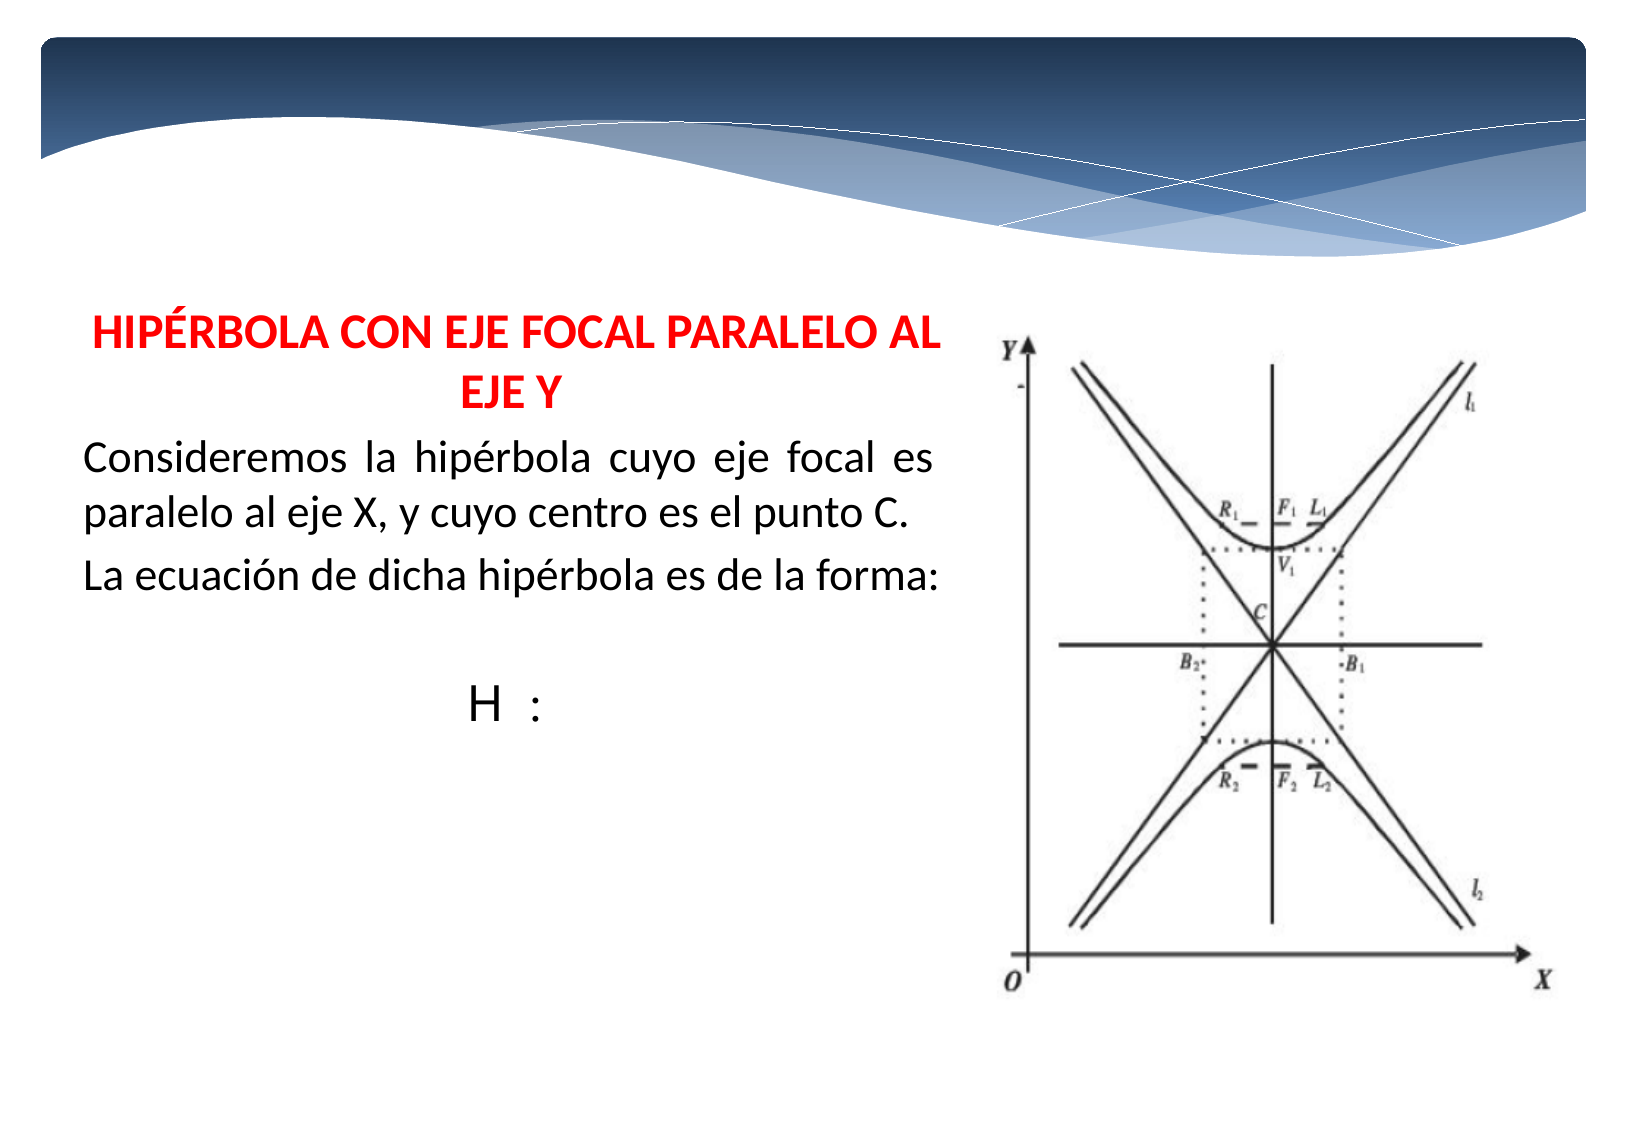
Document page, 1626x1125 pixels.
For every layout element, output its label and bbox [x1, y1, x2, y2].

picture [967, 295, 1569, 1005]
